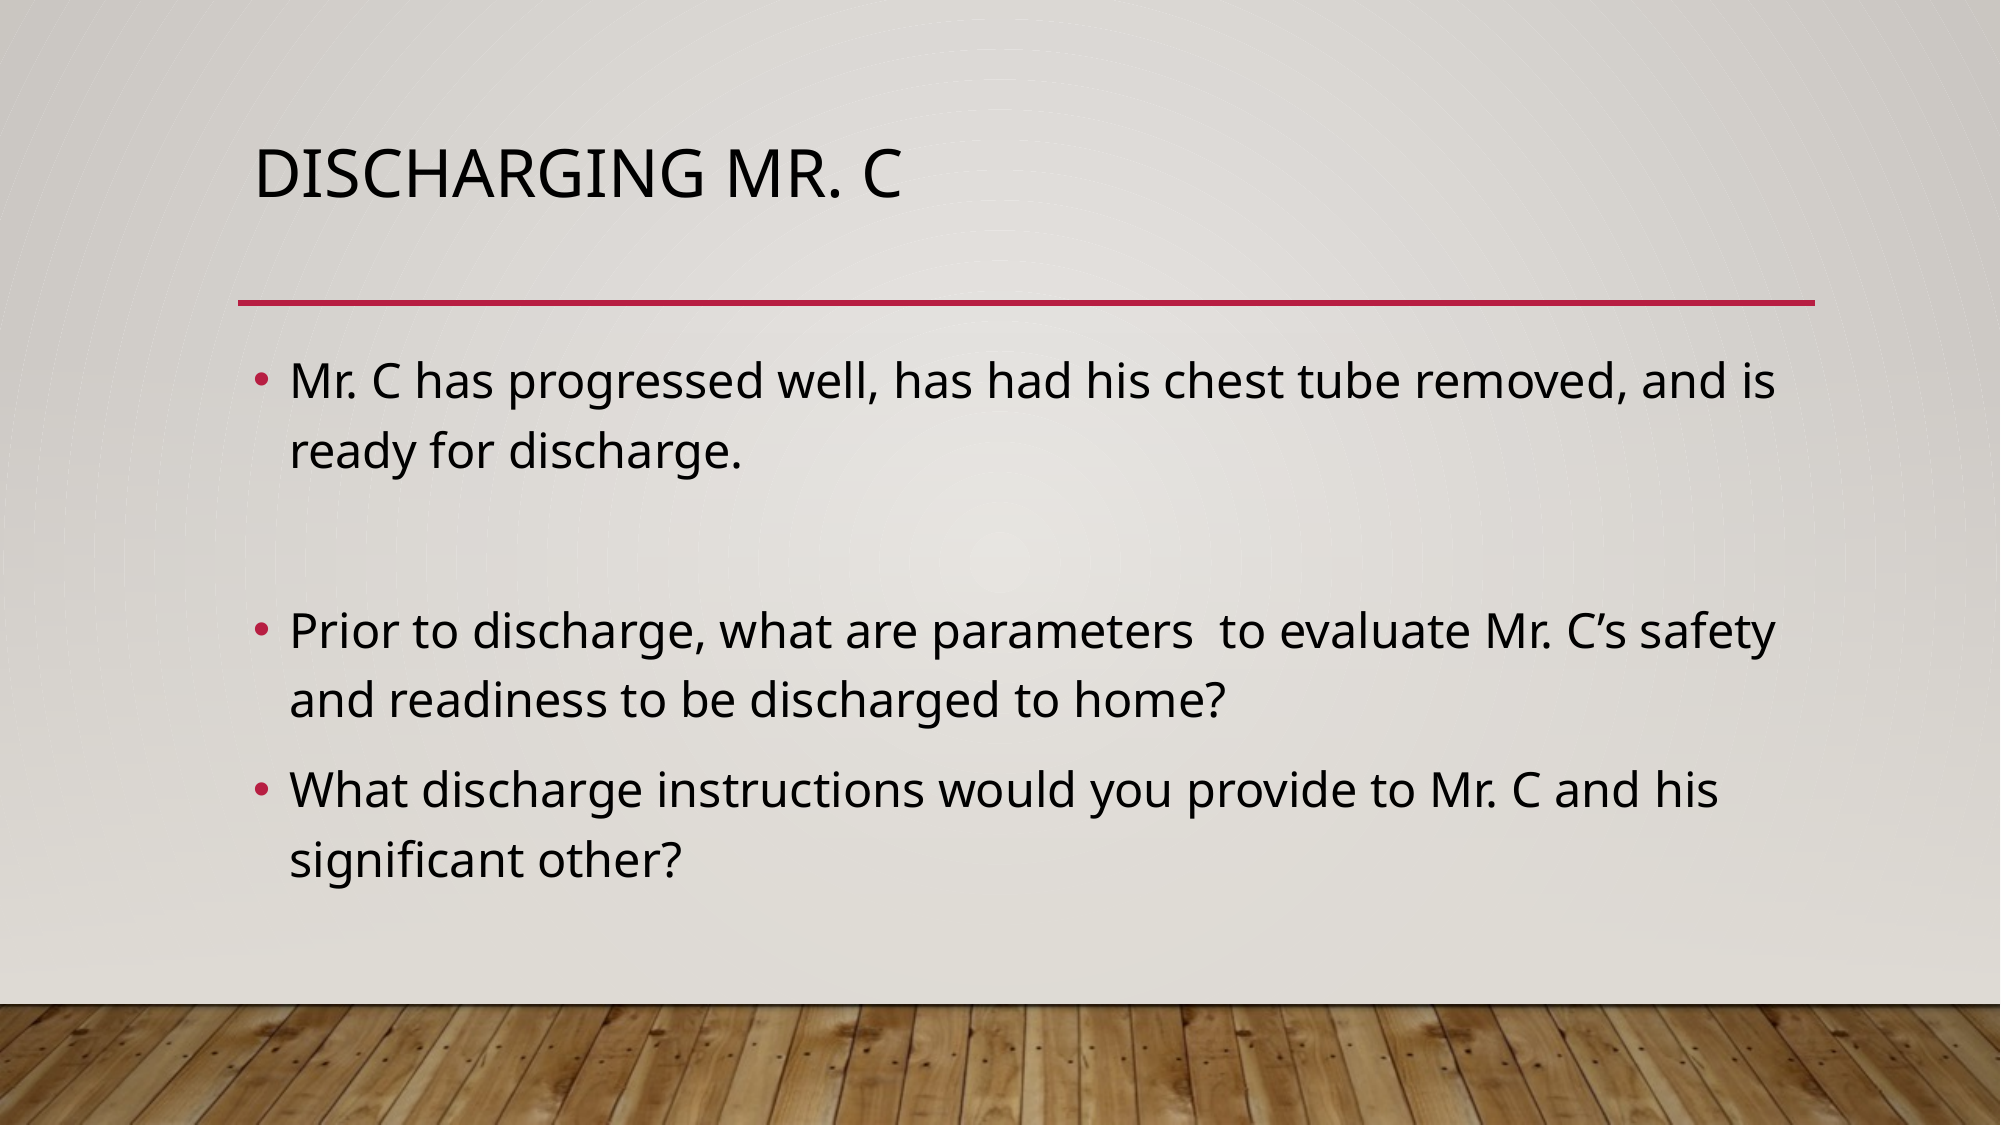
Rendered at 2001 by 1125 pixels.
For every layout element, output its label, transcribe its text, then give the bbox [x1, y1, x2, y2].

list Mr. C has progressed well, has had his chest tube removed, and is ready for discharge. Prior to discharge, what are parameters to evaluate Mr. C’s safety and readiness to be discharged to home? What discharge instructions would you provide to Mr. C and his significant other? [238, 330, 1814, 897]
picture [0, 1004, 2000, 1125]
title Discharging Mr. C [238, 131, 1814, 305]
